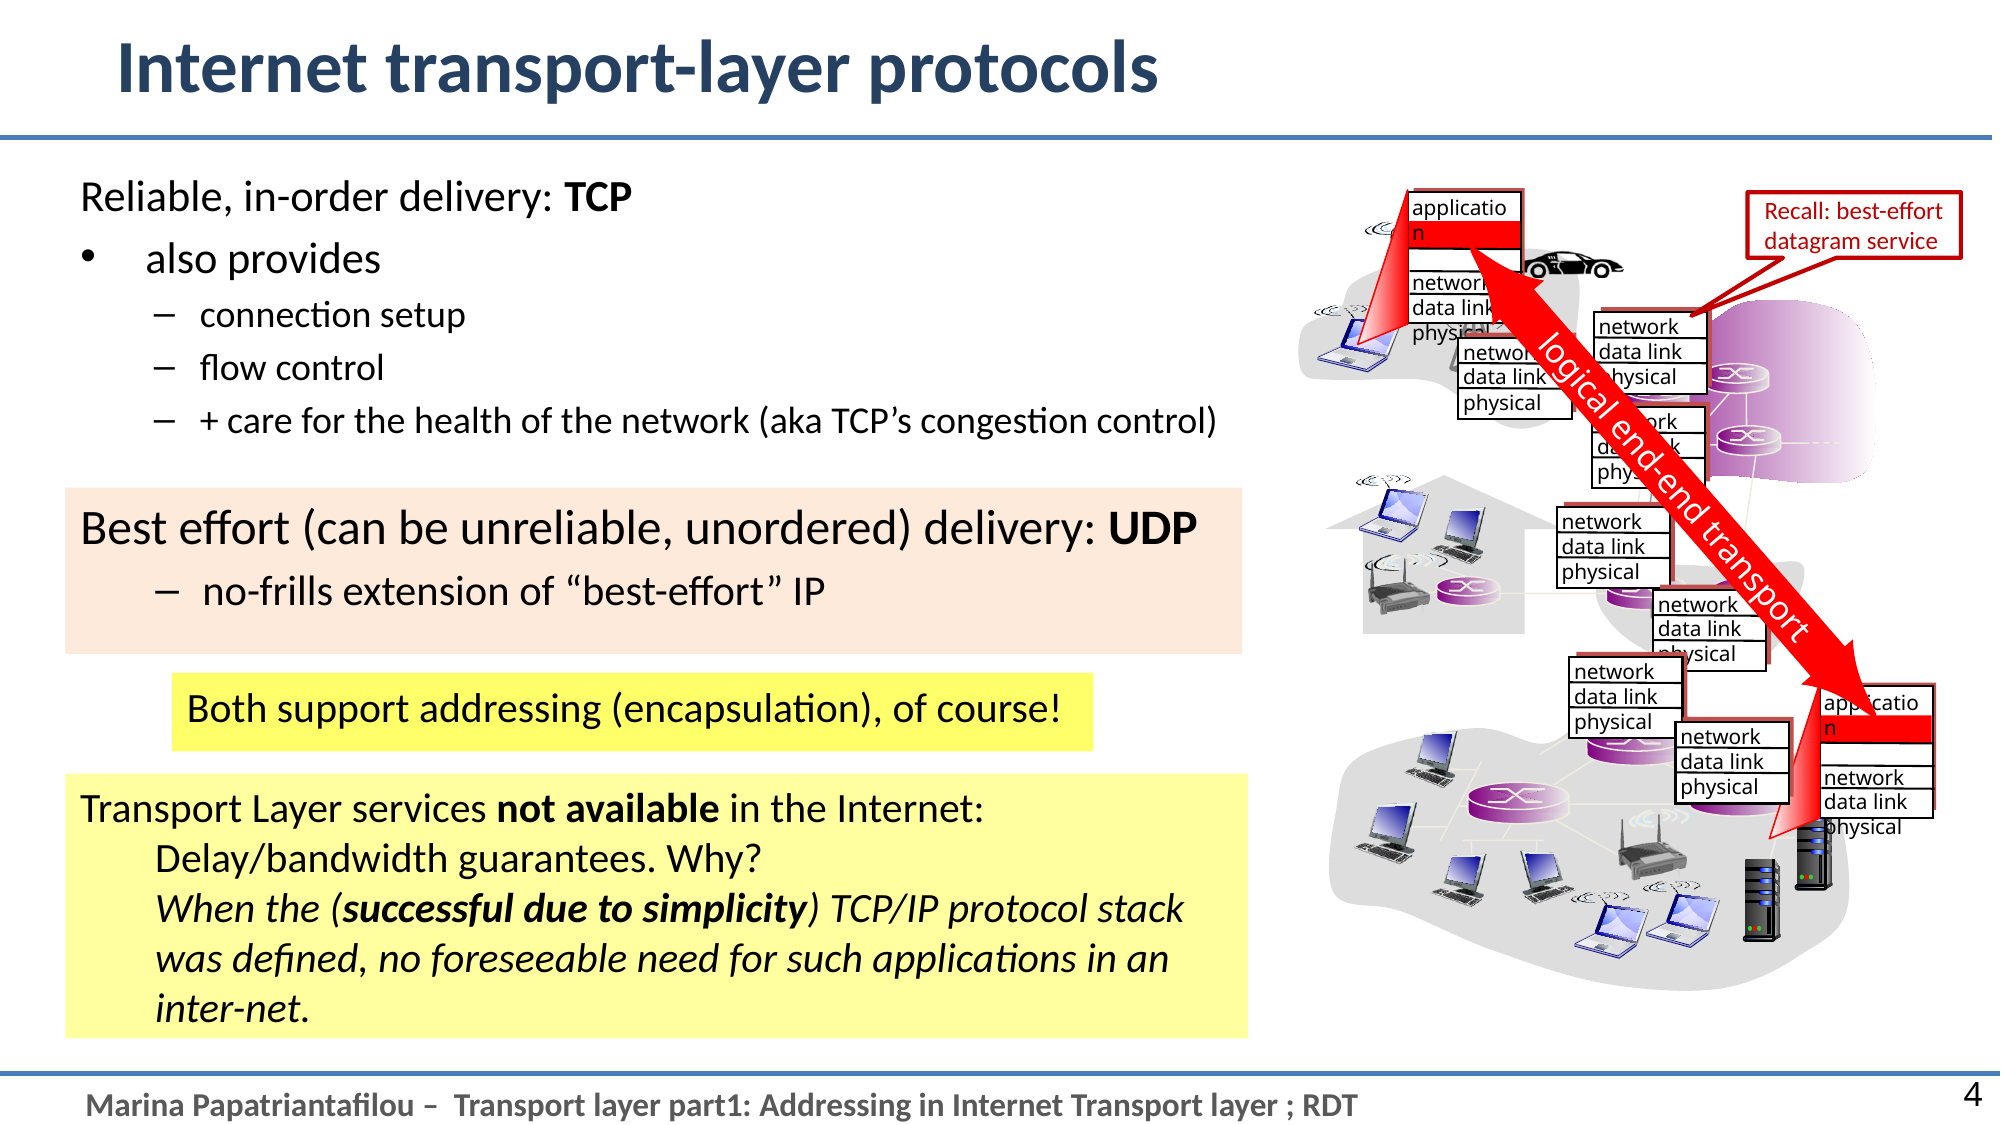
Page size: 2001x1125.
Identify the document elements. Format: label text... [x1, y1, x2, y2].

text_box Transport Layer services not available in the Internet: Delay/bandwidth guarantees. Why? When the (successful due to simplicity) TCP/IP protocol stack was defined, no foreseeable need for such applications in an inter-net. [65, 773, 1249, 1039]
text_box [1296, 219, 1878, 994]
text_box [1546, 527, 1681, 592]
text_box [1582, 404, 1717, 445]
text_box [1694, 561, 1780, 690]
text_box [1583, 280, 1718, 397]
text_box Recall: best-effort datagram service [1745, 190, 1963, 260]
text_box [1448, 306, 1578, 423]
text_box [1642, 558, 1777, 675]
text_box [1559, 625, 1694, 742]
text_box Best effort (can be unreliable, unordered) delivery: UDP no-frills extension of “best-effort” IP [65, 487, 1242, 655]
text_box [1362, 446, 1984, 519]
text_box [1357, 187, 1532, 345]
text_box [1769, 681, 1944, 840]
title Internet transport-layer protocols [100, 0, 1900, 126]
footer Both support addressing (encapsulation), of course! [172, 672, 1094, 752]
slide_number 4 [1877, 1065, 1998, 1125]
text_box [1665, 690, 1800, 807]
list Reliable, in-order delivery: TCP also provides connection setup flow control + care for the health of the network (aka TCP’s congestion control) [65, 159, 1243, 459]
